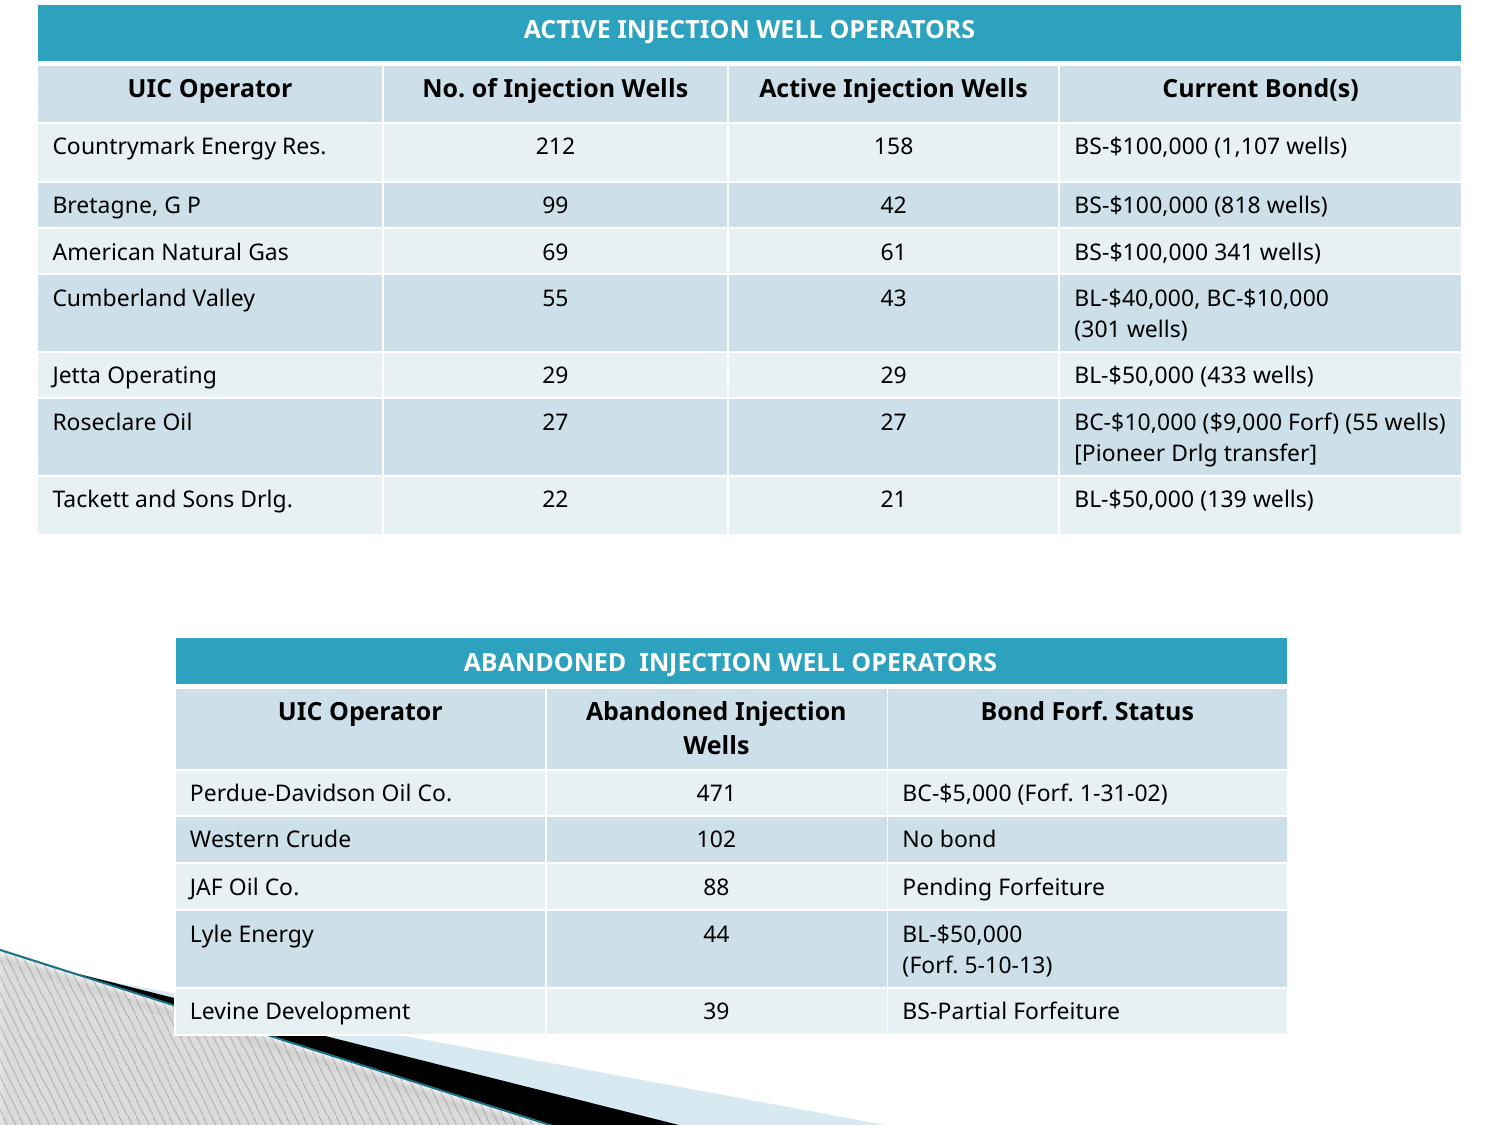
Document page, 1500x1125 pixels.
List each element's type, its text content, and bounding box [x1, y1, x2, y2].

table_cell 27 [729, 399, 1058, 475]
table_cell Perdue-Davidson Oil Co. [176, 771, 545, 815]
table_cell Lyle Energy [176, 911, 545, 987]
table_cell BL-$50,000 (139 wells) [1060, 477, 1461, 534]
table_cell BL-$40,000, BC-$10,000 (301 wells) [1060, 275, 1461, 351]
table_cell Pending Forfeiture [888, 864, 1287, 909]
table_cell BL-$50,000 (Forf. 5-10-13) [888, 911, 1287, 987]
table_cell Abandoned Injection Wells [547, 689, 887, 769]
table_cell BL-$50,000 (433 wells) [1060, 353, 1461, 397]
table_cell 43 [729, 275, 1058, 351]
table_cell Levine Development [176, 989, 545, 1034]
table_cell Roseclare Oil [38, 399, 382, 475]
table_cell BS-$100,000 (818 wells) [1060, 183, 1461, 227]
table_cell 29 [729, 353, 1058, 397]
table_cell 158 [729, 124, 1058, 181]
table_cell Countrymark Energy Res. [38, 124, 382, 181]
table_header ACTIVE INJECTION WELL OPERATORS [38, 5, 1461, 61]
table_cell 21 [729, 477, 1058, 534]
table_cell 39 [547, 989, 887, 1034]
table_cell 61 [729, 229, 1058, 273]
table_cell Active Injection Wells [729, 66, 1058, 122]
table_cell 88 [547, 864, 887, 909]
table_cell BC-$5,000 (Forf. 1-31-02) [888, 771, 1287, 815]
table_cell Bretagne, G P [38, 183, 382, 227]
table_header ABANDONED INJECTION WELL OPERATORS [176, 638, 1287, 684]
table_cell 102 [547, 817, 887, 862]
table_cell 44 [547, 911, 887, 987]
table_cell 22 [384, 477, 727, 534]
table_cell 29 [384, 353, 727, 397]
table_cell BS-$100,000 (1,107 wells) [1060, 124, 1461, 181]
table_cell 42 [729, 183, 1058, 227]
table_cell Jetta Operating [38, 353, 382, 397]
table_cell Tackett and Sons Drlg. [38, 477, 382, 534]
table_cell 55 [384, 275, 727, 351]
table_cell BS-Partial Forfeiture [888, 989, 1287, 1034]
table_cell Bond Forf. Status [888, 689, 1287, 769]
table_cell Western Crude [176, 817, 545, 862]
table_cell 27 [384, 399, 727, 475]
table_cell UIC Operator [38, 66, 382, 122]
table_cell 212 [384, 124, 727, 181]
table_cell Cumberland Valley [38, 275, 382, 351]
table_cell 99 [384, 183, 727, 227]
table_cell BC-$10,000 ($9,000 Forf) (55 wells) [Pioneer Drlg transfer] [1060, 399, 1461, 475]
table_cell American Natural Gas [38, 229, 382, 273]
table_cell JAF Oil Co. [176, 864, 545, 909]
table_cell No. of Injection Wells [384, 66, 727, 122]
table_cell No bond [888, 817, 1287, 862]
table_cell BS-$100,000 341 wells) [1060, 229, 1461, 273]
table_cell 69 [384, 229, 727, 273]
table_cell 471 [547, 771, 887, 815]
table_cell UIC Operator [176, 689, 545, 769]
table_cell Current Bond(s) [1060, 66, 1461, 122]
